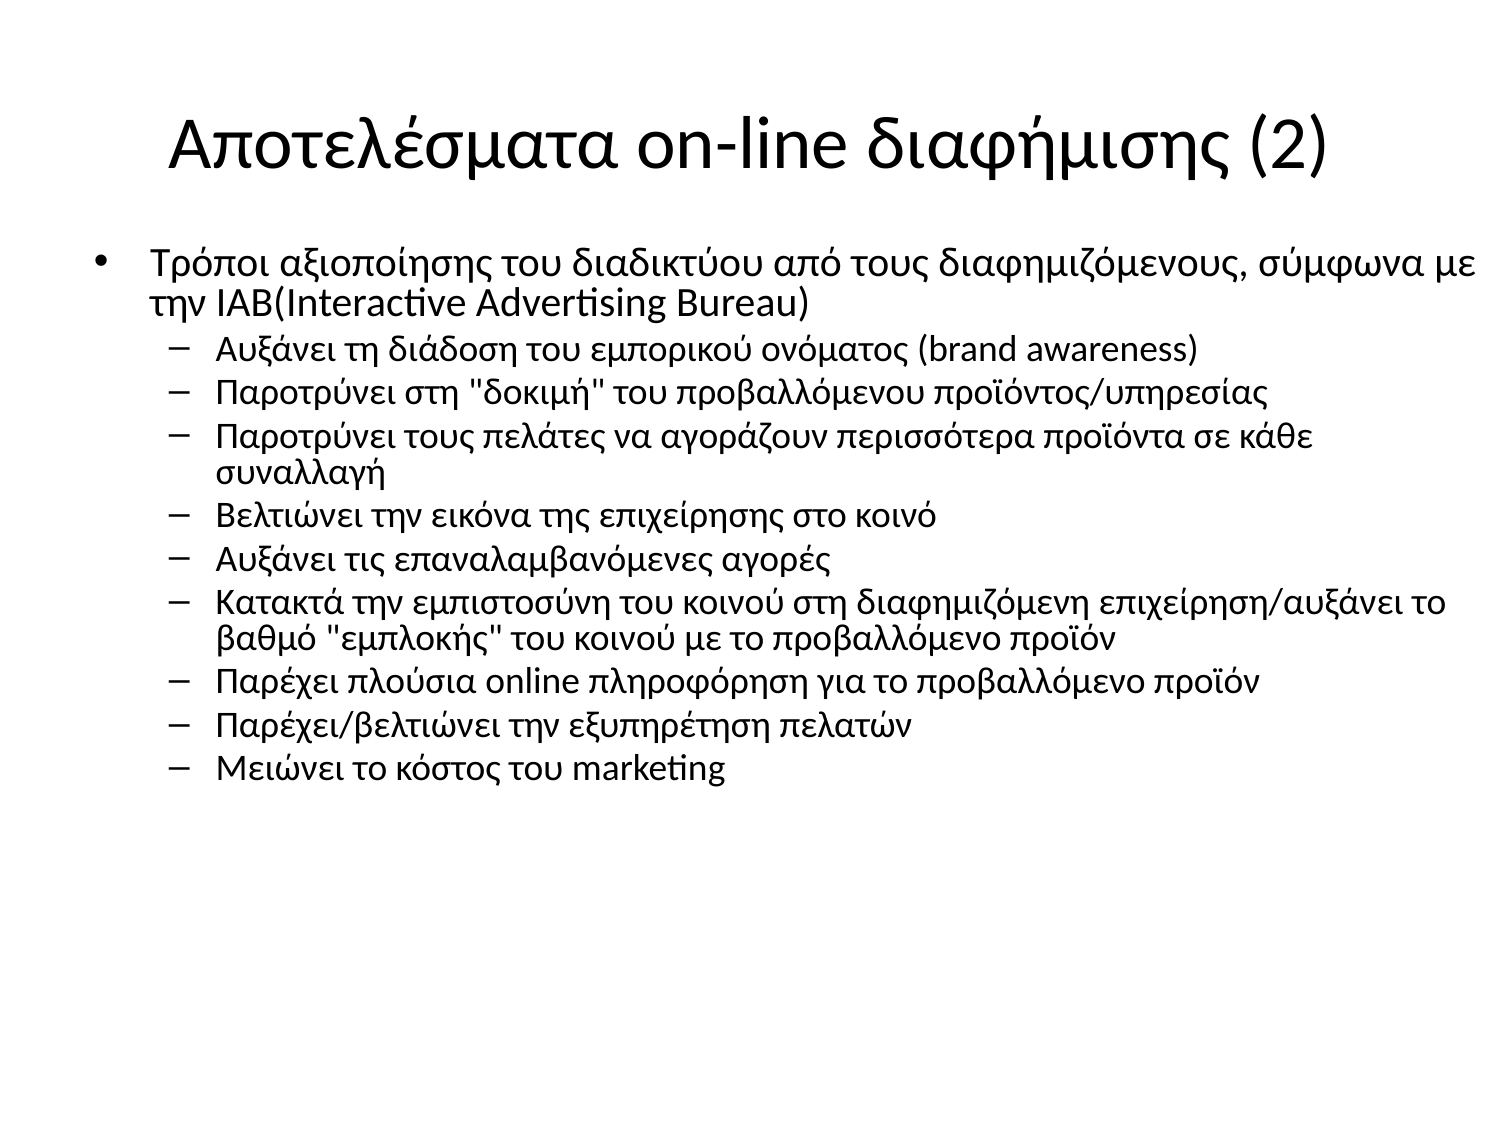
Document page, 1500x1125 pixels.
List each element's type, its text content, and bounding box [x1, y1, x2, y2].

title Αποτελέσματα on-line διαφήμισης (2) [75, 45, 1425, 233]
list Τρόποι αξιοποίησης του διαδικτύου από τους διαφημιζόμενους, σύμφωνα με την ΙΑΒ(Interactive Advertising Bureau) Αυξάνει τη διάδοση του εμπορικού ονόματος (brand awareness) Παροτρύνει στη "δοκιμή" του προβαλλόμενου προϊόντος/υπηρεσίας Παροτρύνει τους πελάτες να αγοράζουν περισσότερα προϊόντα σε κάθε συναλλαγή Βελτιώνει την εικόνα της επιχείρησης στο κοινό Αυξάνει τις επαναλαμβανόμενες αγορές Κατακτά την εμπιστοσύνη του κοινού στη διαφημιζόμενη επιχείρηση/αυξάνει το βαθμό "εμπλοκής" του κοινού με το προβαλλόμενο προϊόν Παρέχει πλούσια online πληροφόρηση για το προβαλλόμενο προϊόν Παρέχει/βελτιώνει την εξυπηρέτηση πελατών Μειώνει το κόστος του marketing [78, 237, 1500, 1094]
